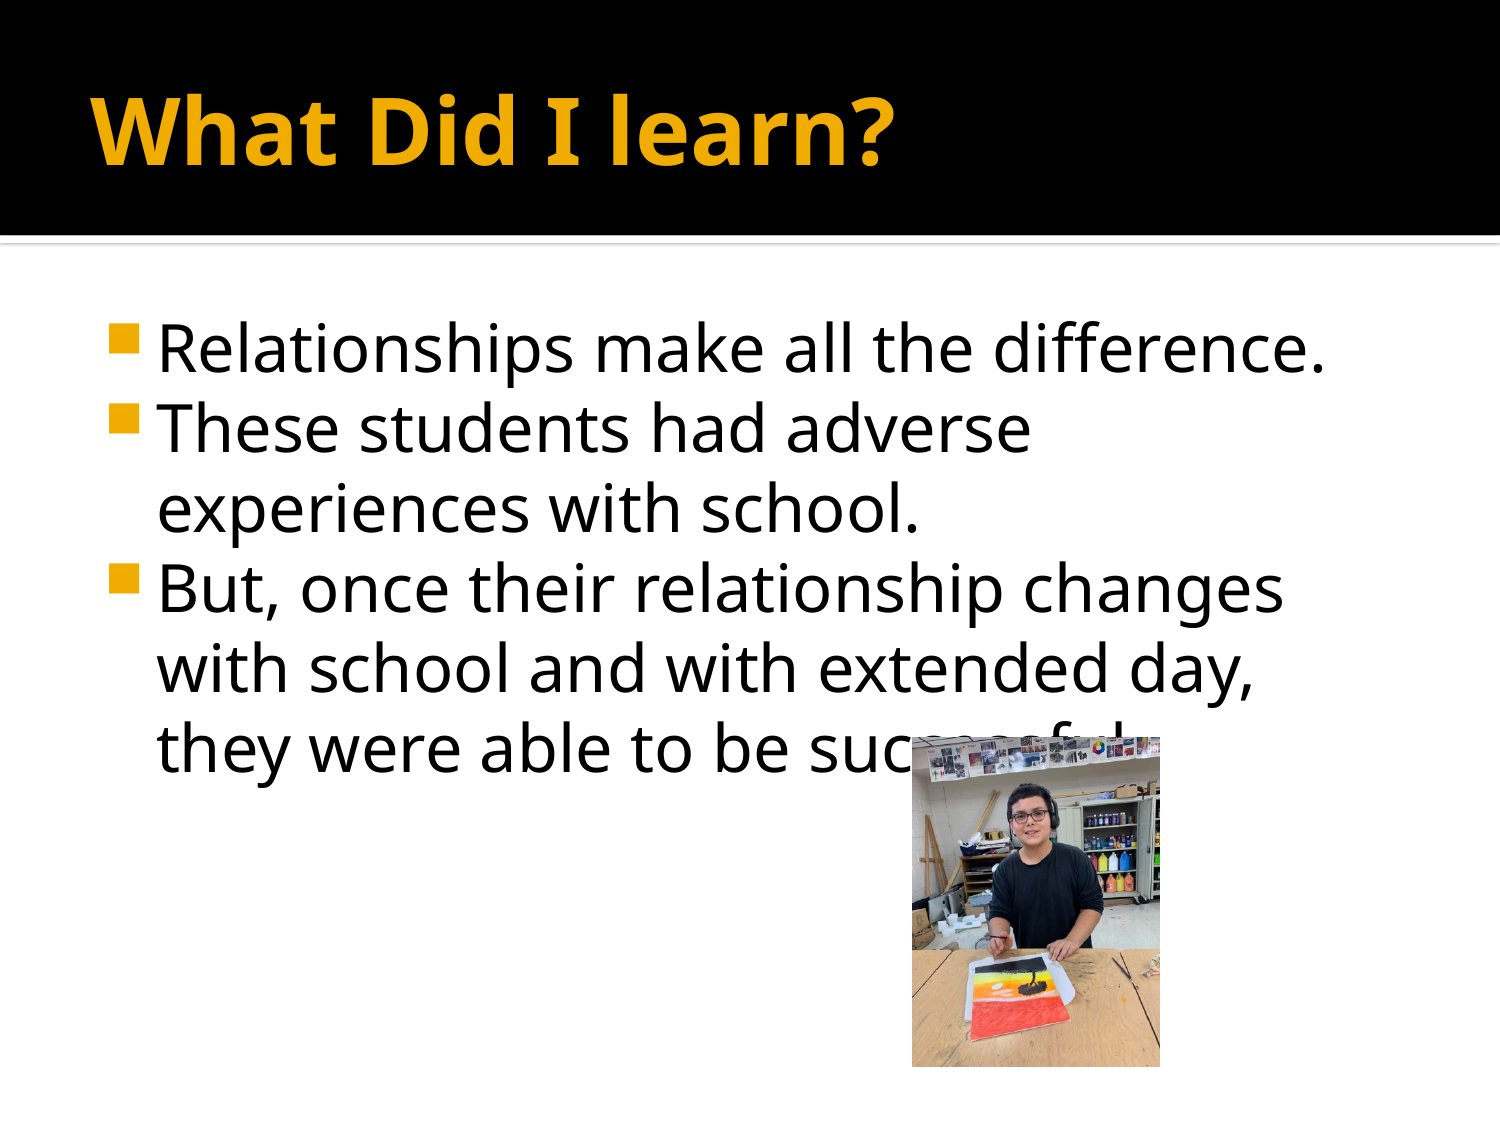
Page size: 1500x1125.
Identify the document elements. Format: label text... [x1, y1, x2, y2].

title What Did I learn? [75, 25, 1425, 231]
picture [912, 737, 1160, 1067]
list Relationships make all the difference. These students had adverse experiences with school. But, once their relationship changes with school and with extended day, they were able to be successful. [75, 291, 1425, 1050]
